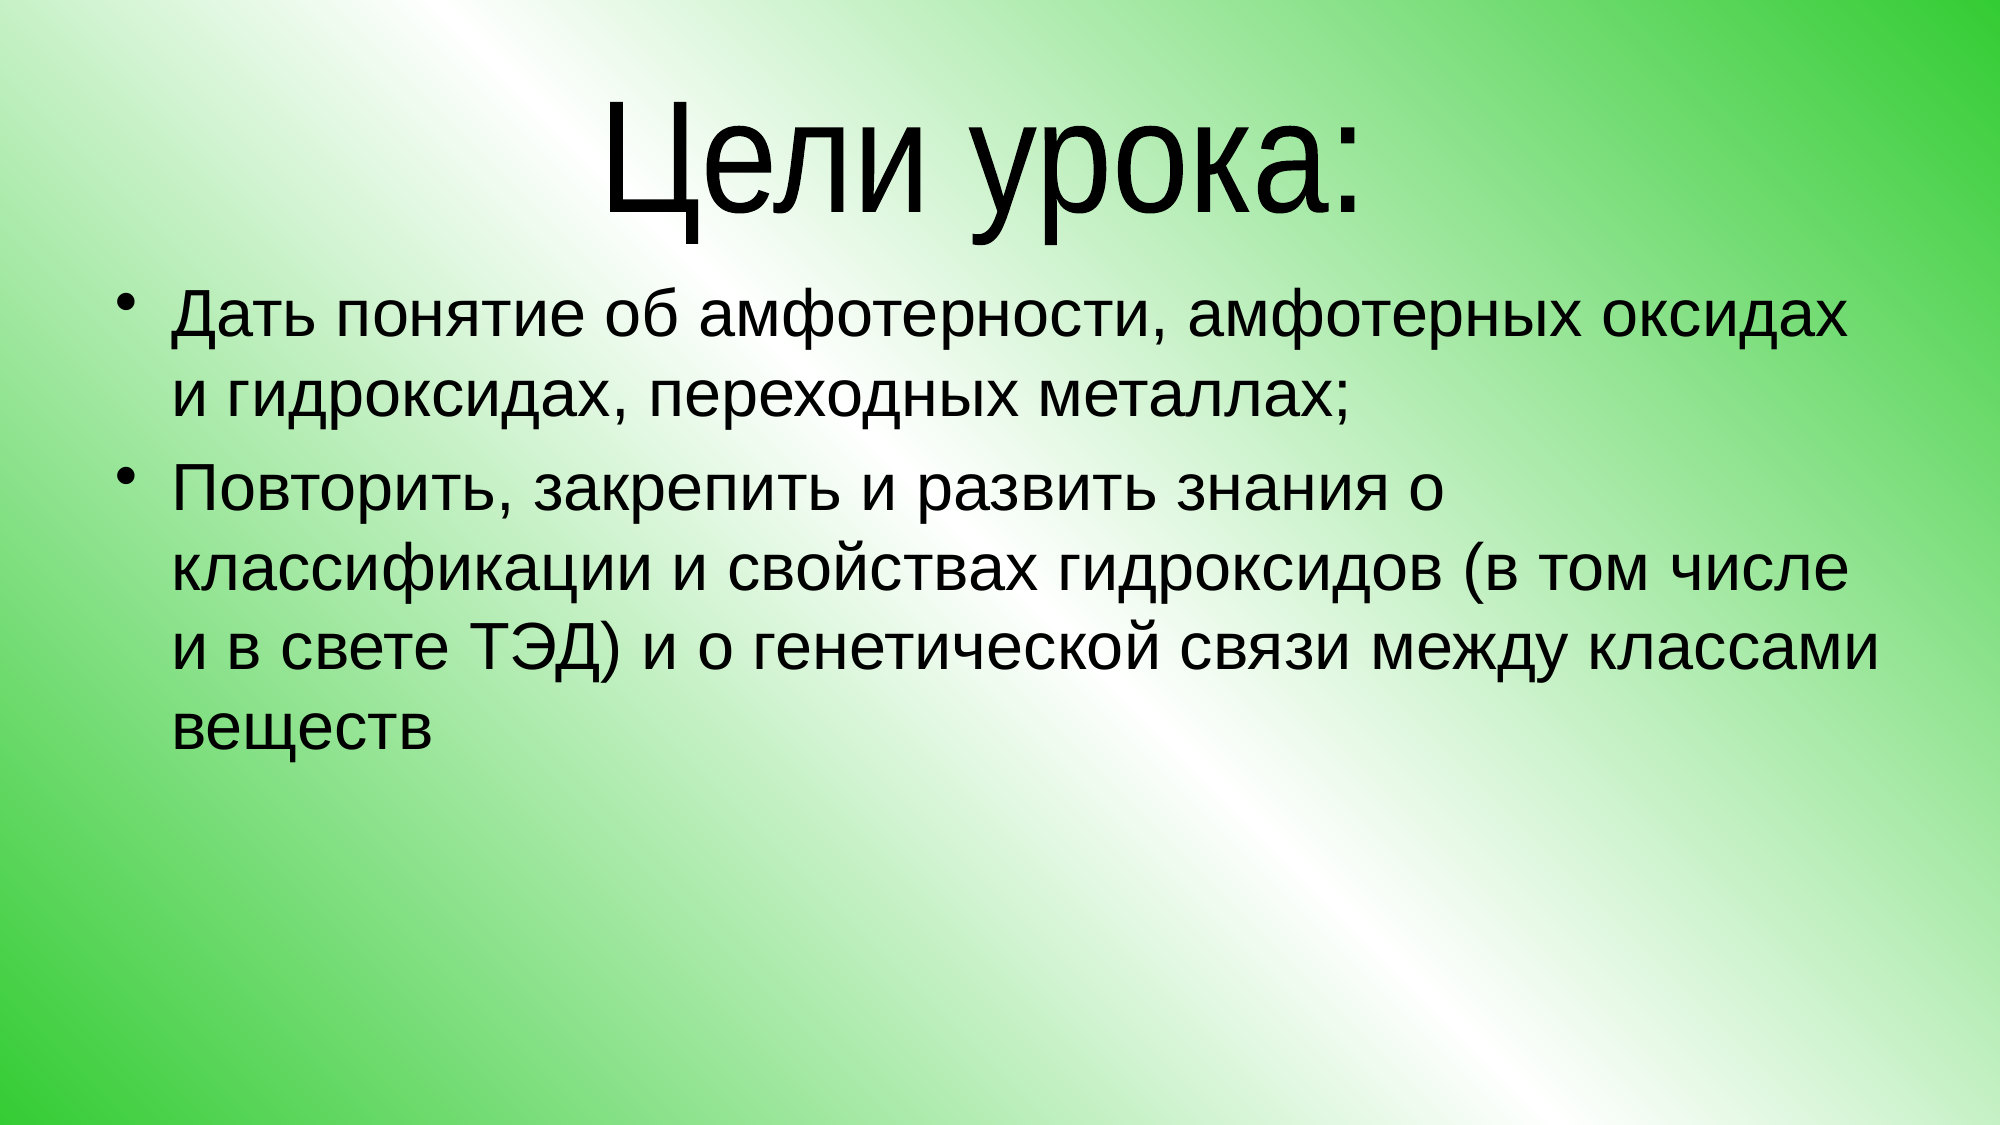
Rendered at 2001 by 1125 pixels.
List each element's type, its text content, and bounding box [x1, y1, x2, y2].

list Дать понятие об амфотерности, амфотерных оксидах и гидроксидах, переходных металлах; Повторить, закрепить и развить знания о классификации и свойствах гидроксидов (в том числе и в свете ТЭД) и о генетической связи между классами веществ [99, 262, 1901, 1006]
